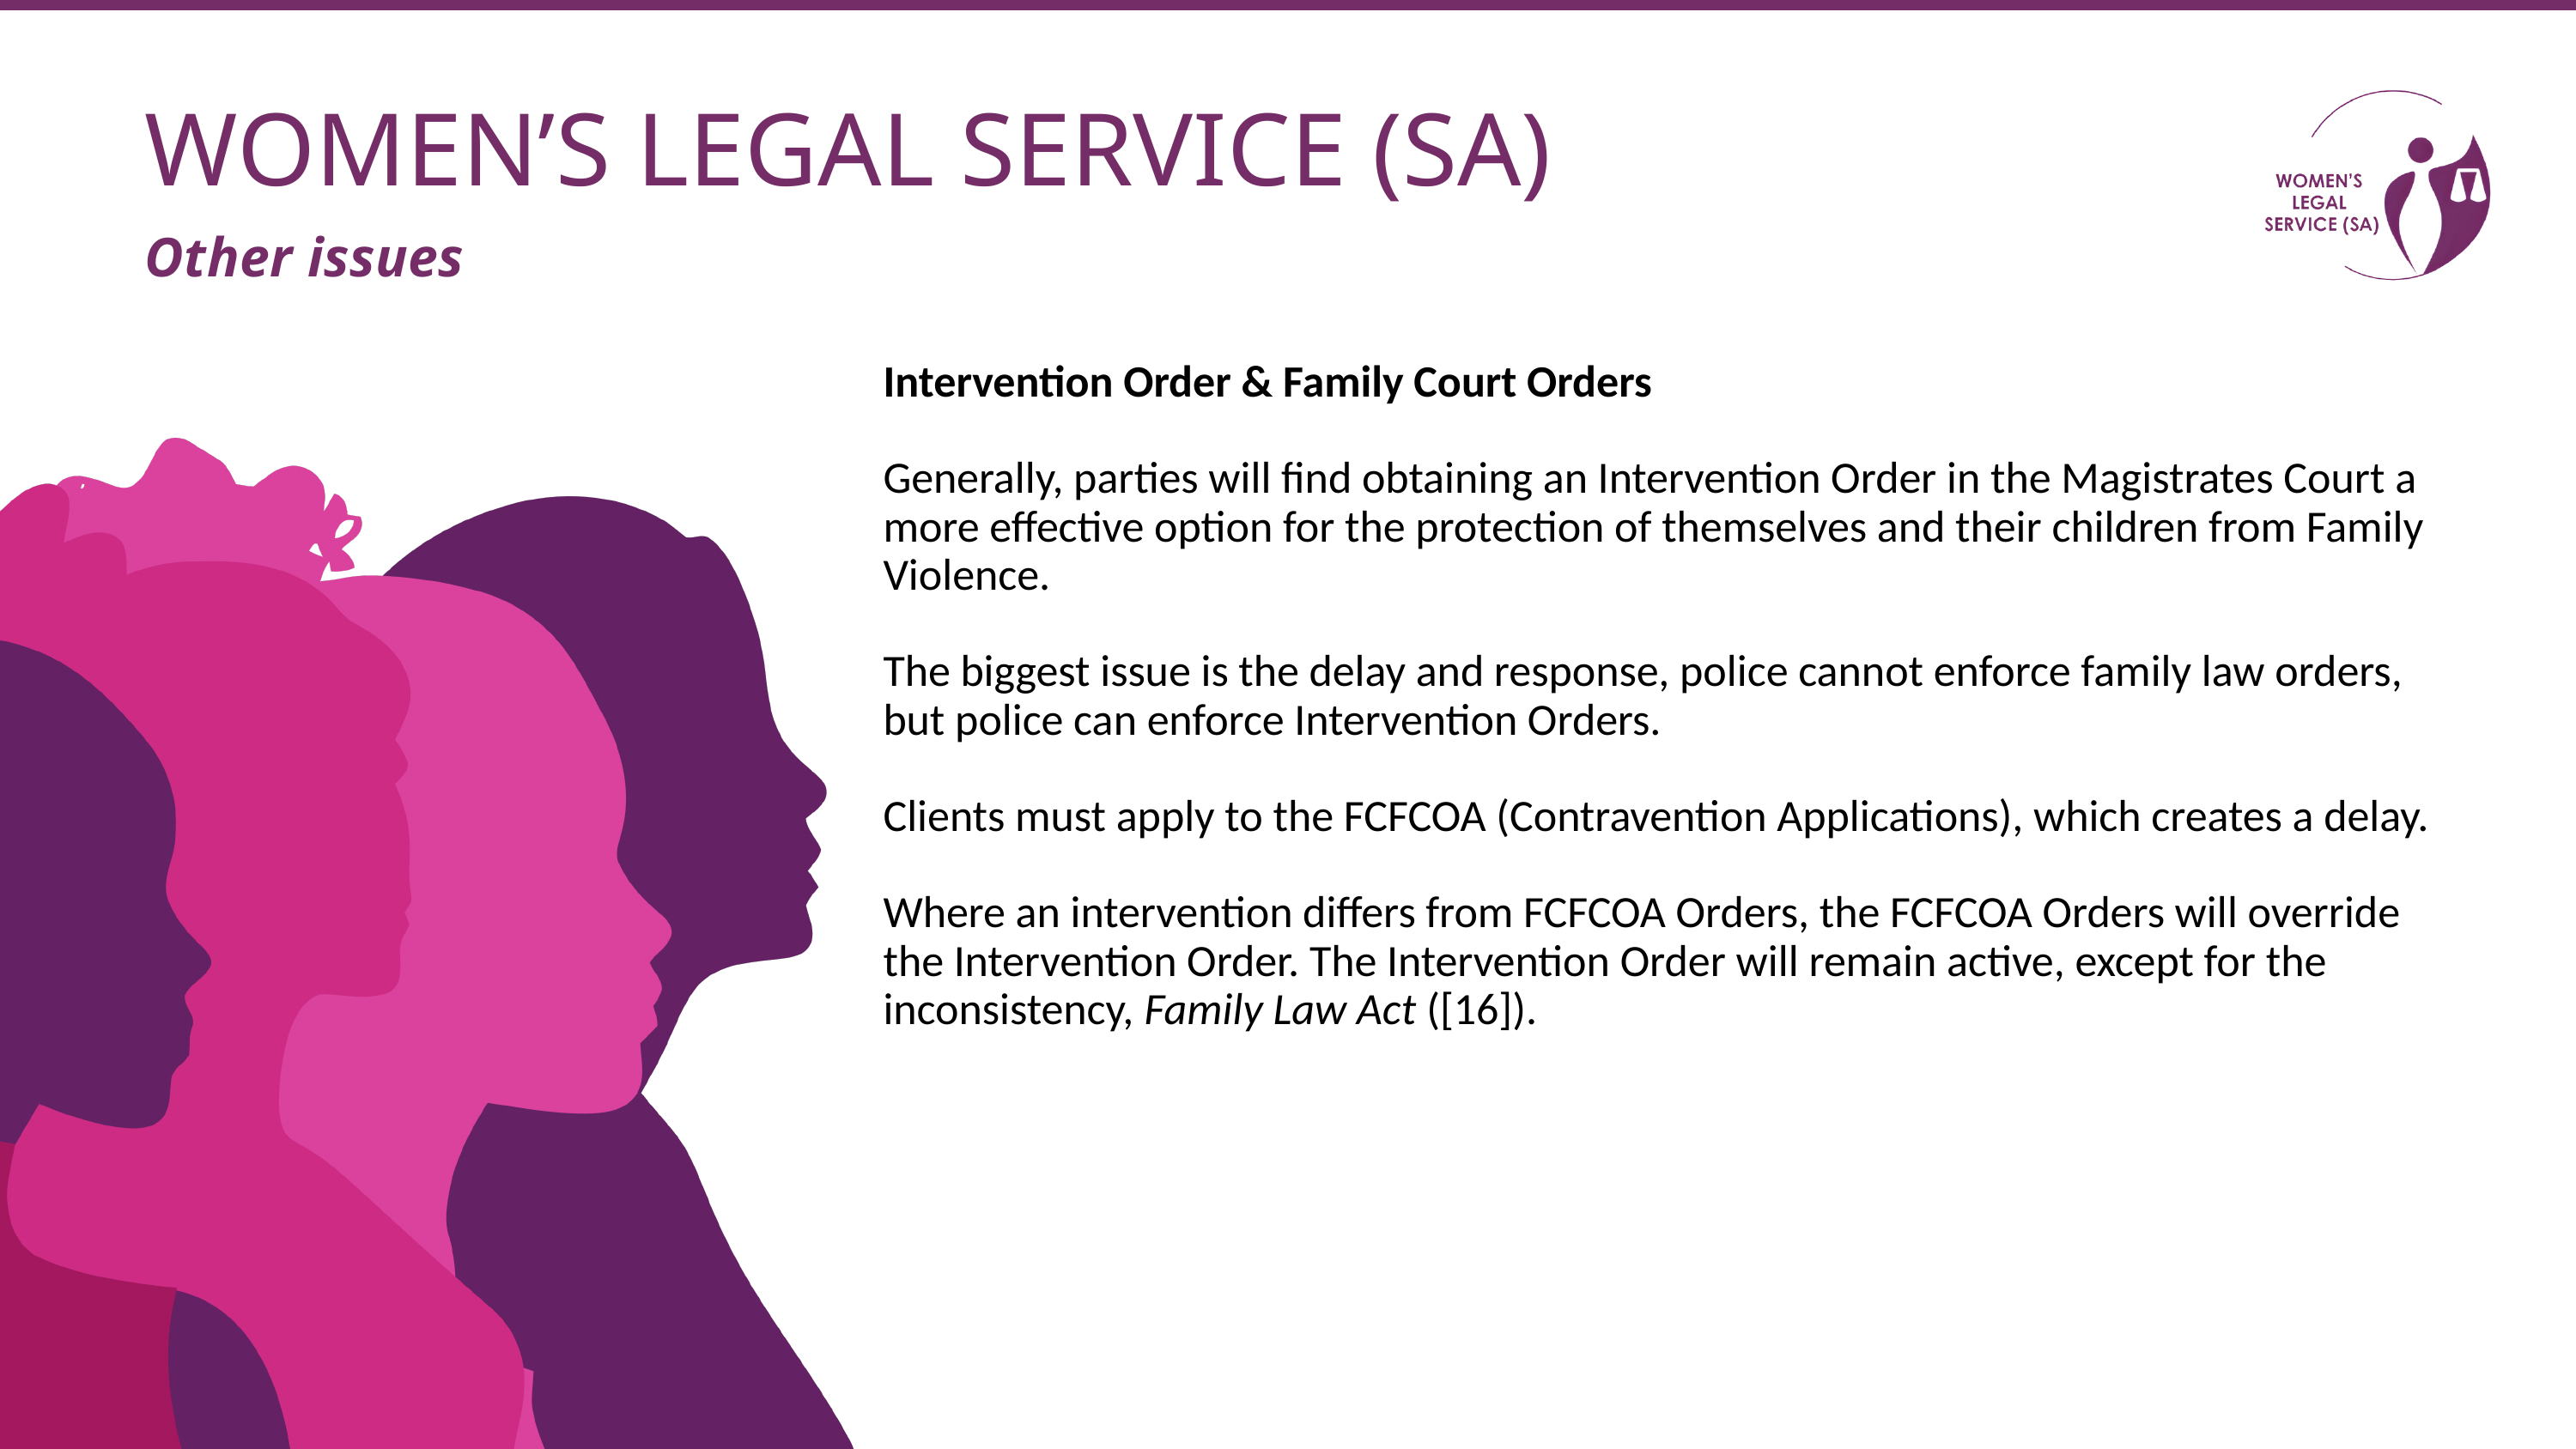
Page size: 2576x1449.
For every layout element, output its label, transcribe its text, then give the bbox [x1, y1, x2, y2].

text_box WOMEN’S LEGAL SERVICE (SA) [144, 65, 1930, 206]
text_box Other issues [144, 228, 1597, 288]
text_box [2225, 19, 2576, 361]
text_box [0, 429, 884, 1449]
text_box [0, 0, 2576, 11]
text_box Intervention Order & Family Court Orders Generally, parties will find obtaining an Intervention Order in the Magistrates Court a more effective option for the protection of themselves and their children from Family Violence. The biggest issue is the delay and response, police cannot enforce family law orders, but police can enforce Intervention Orders. Clients must apply to the FCFCOA (Contravention Applications), which creates a delay. Where an intervention differs from FCFCOA Orders, the FCFCOA Orders will override the Intervention Order. The Intervention Order will remain active, except for the inconsistency, Family Law Act ([16]). [883, 357, 2432, 1082]
